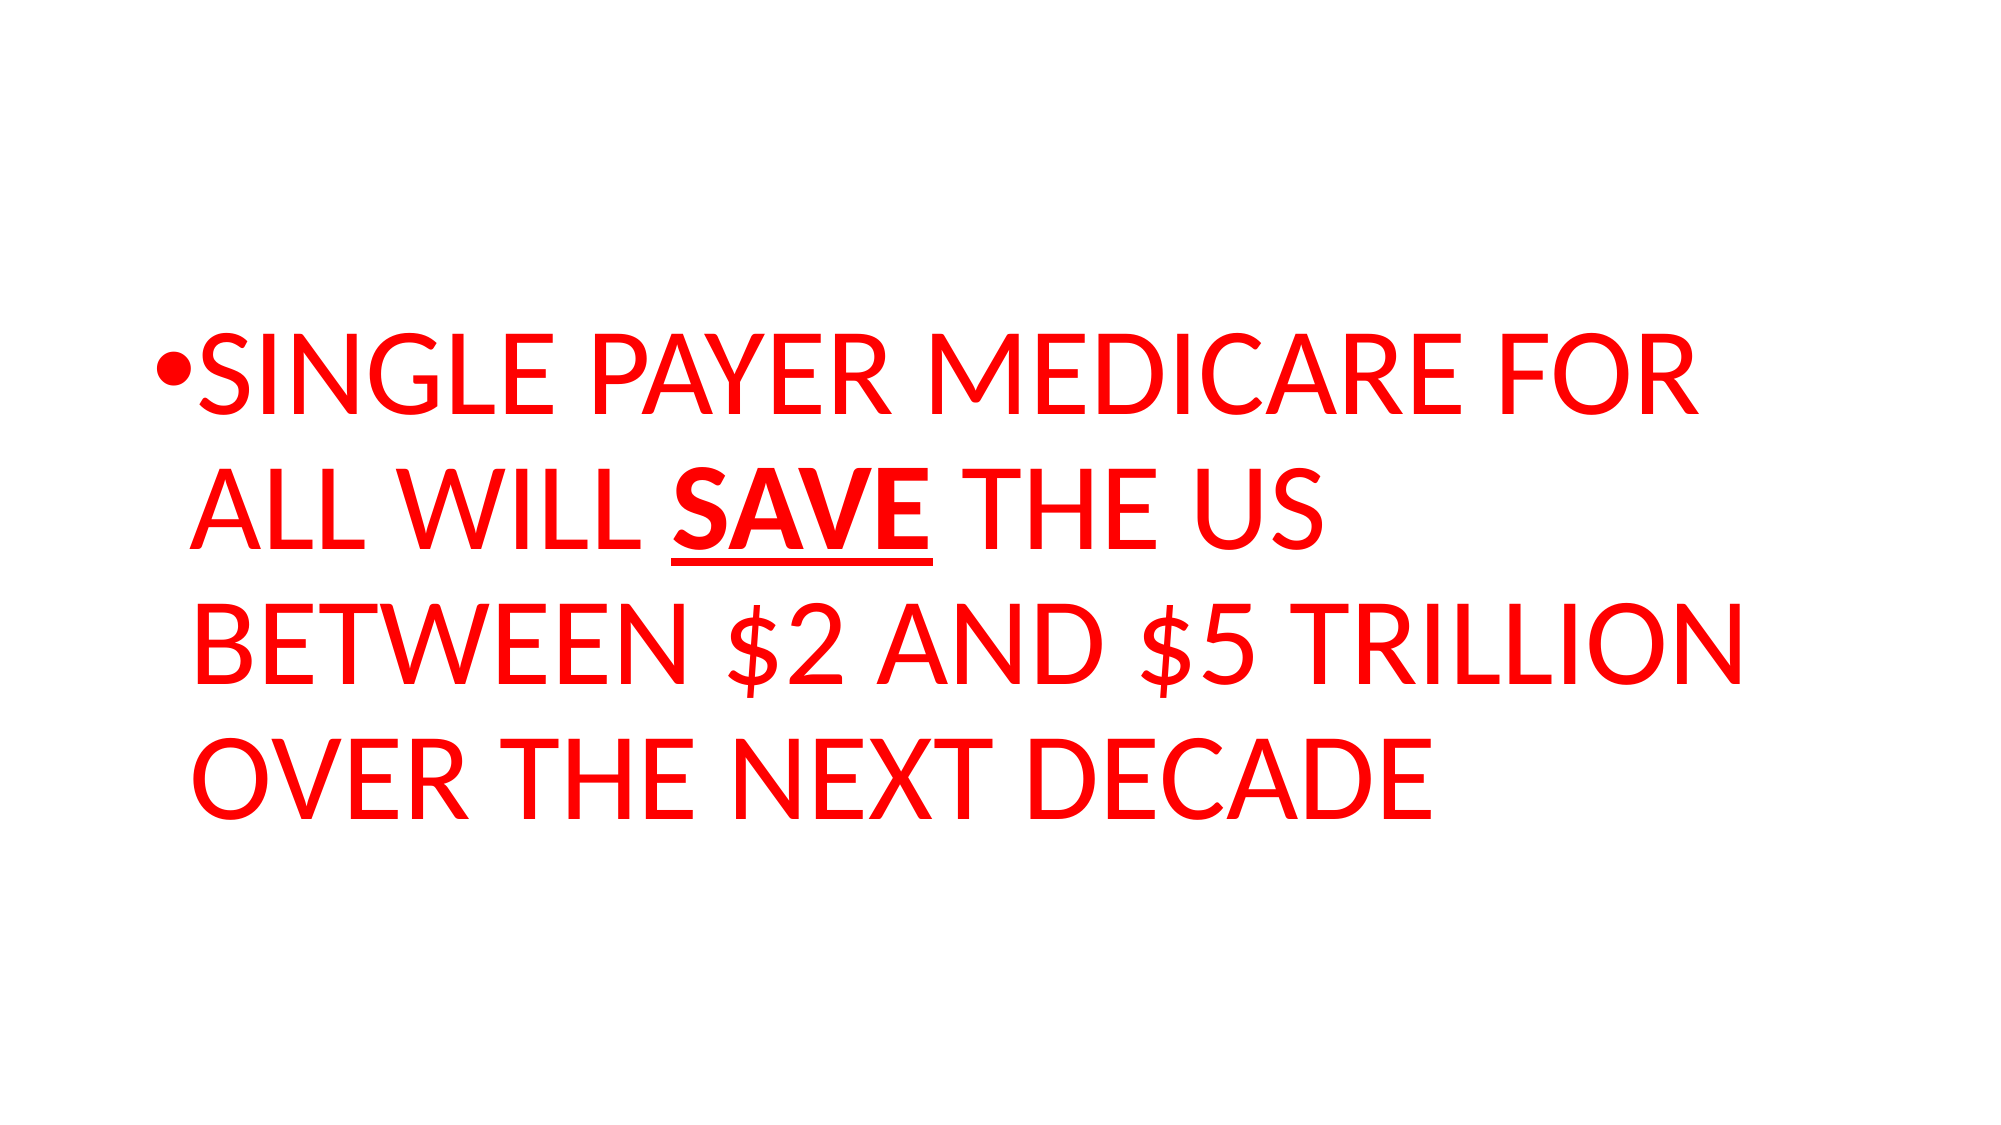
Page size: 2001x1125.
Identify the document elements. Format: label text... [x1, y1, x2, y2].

list SINGLE PAYER MEDICARE FOR ALL WILL SAVE THE US BETWEEN $2 AND $5 TRILLION OVER THE NEXT DECADE [137, 299, 1863, 1014]
